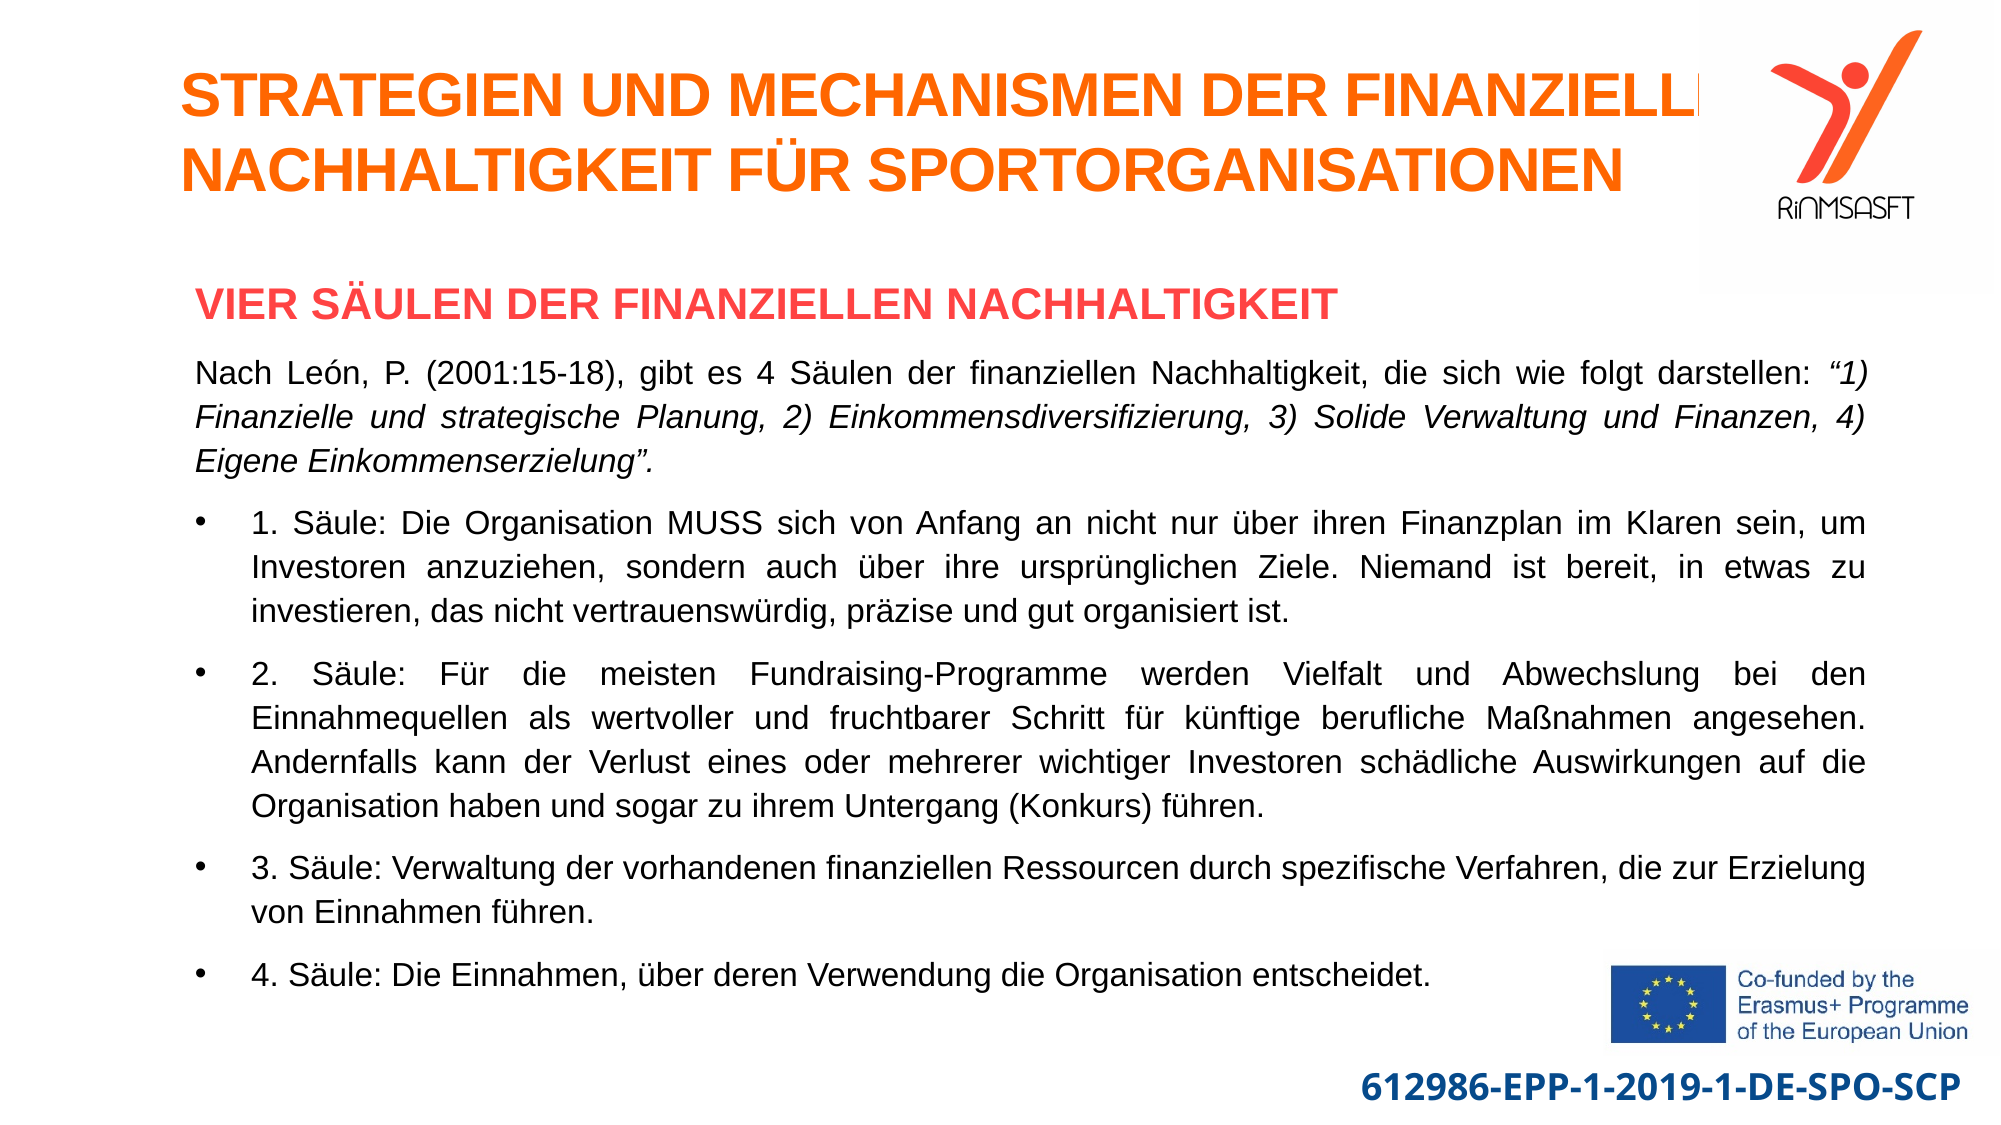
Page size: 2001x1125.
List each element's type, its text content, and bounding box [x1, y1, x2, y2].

picture [1603, 948, 2000, 1056]
picture [1699, 0, 1994, 294]
text_box VIER SÄULEN DER FINANZIELLEN NACHHALTIGKEIT Nach León, P. (2001:15-18), gibt es 4 Säulen der finanziellen Nachhaltigkeit, die sich wie folgt darstellen: “1) Finanzielle und strategische Planung, 2) Einkommensdiversifizierung, 3) Solide Verwaltung und Finanzen, 4) Eigene Einkommenserzielung”. 1. Säule: Die Organisation MUSS sich von Anfang an nicht nur über ihren Finanzplan im Klaren sein, um Investoren anzuziehen, sondern auch über ihre ursprünglichen Ziele. Niemand ist bereit, in etwas zu investieren, das nicht vertrauenswürdig, präzise und gut organisiert ist. 2. Säule: Für die meisten Fundraising-Programme werden Vielfalt und Abwechslung bei den Einnahmequellen als wertvoller und fruchtbarer Schritt für künftige berufliche Maßnahmen angesehen. Andernfalls kann der Verlust eines oder mehrerer wichtiger Investoren schädliche Auswirkungen auf die Organisation haben und sogar zu ihrem Untergang (Konkurs) führen. 3. Säule: Verwaltung der vorhandenen finanziellen Ressourcen durch spezifische Verfahren, die zur Erzielung von Einnahmen führen. 4. Säule: Die Einnahmen, über deren Verwendung die Organisation entscheidet. [180, 262, 1884, 1003]
text_box Strategien und Mechanismen der finanziellen Nachhaltigkeit für Sportorganisationen [180, 37, 1693, 222]
text_box 612986-EPP-1-2019-1-DE-SPO-SCP [1346, 1055, 2000, 1116]
